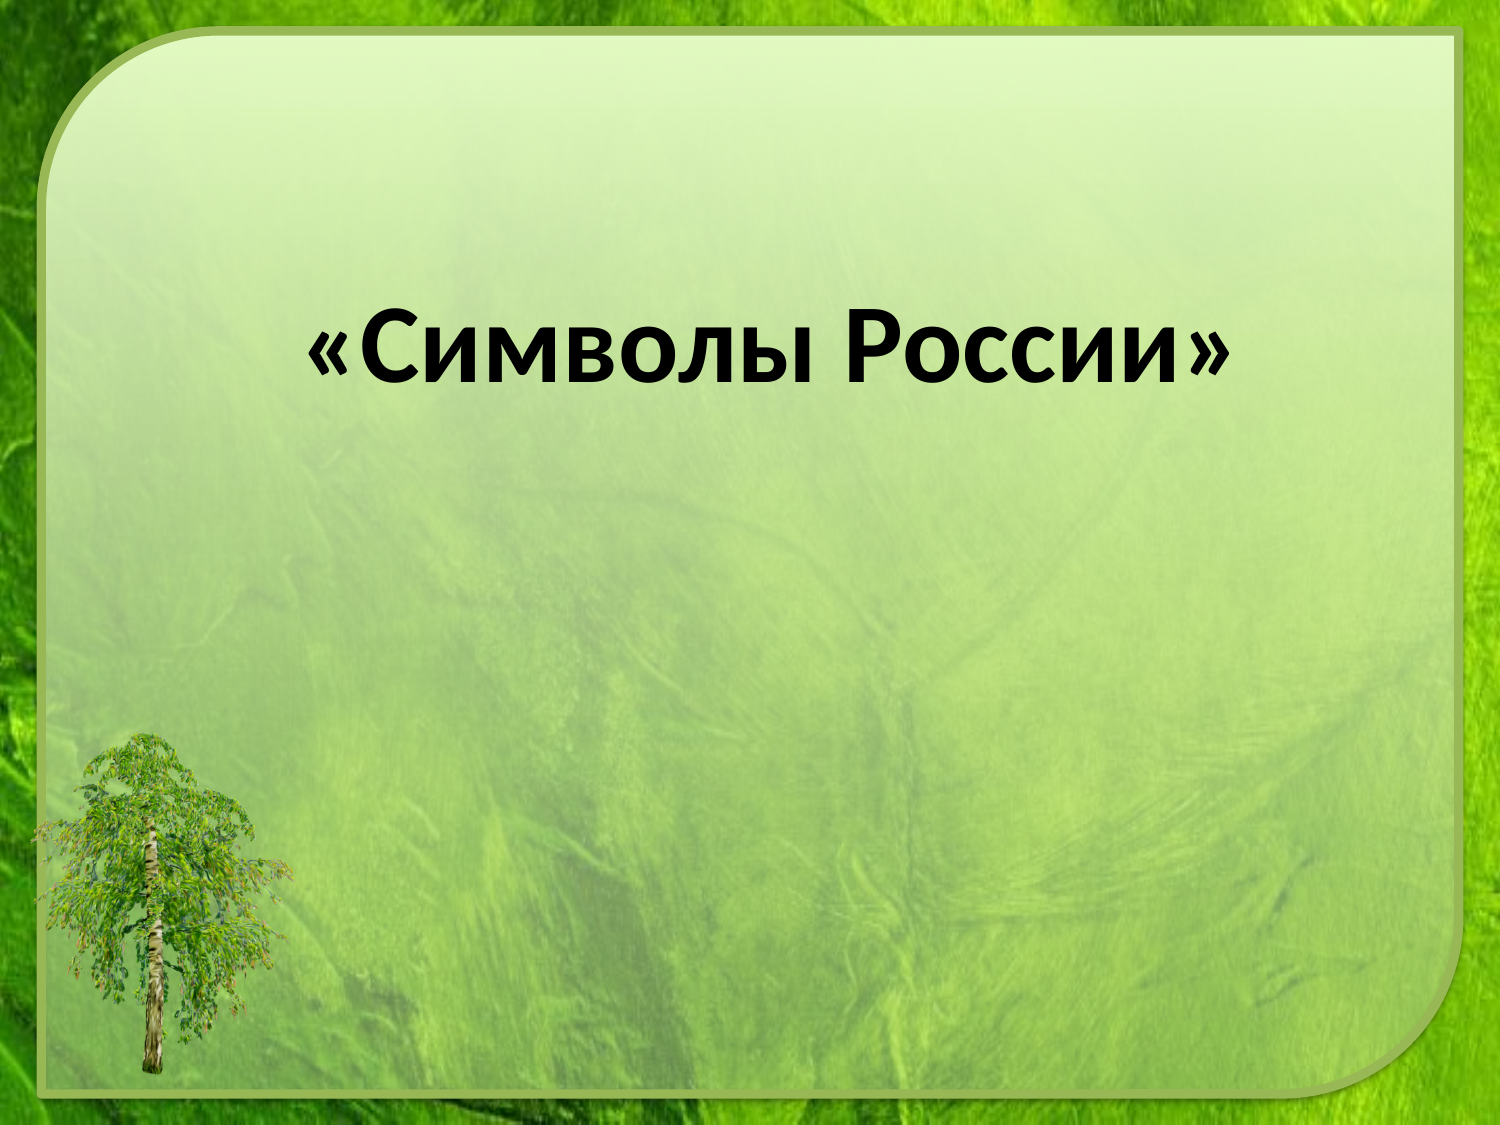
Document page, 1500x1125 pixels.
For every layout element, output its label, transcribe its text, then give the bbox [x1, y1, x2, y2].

picture [0, 0, 1500, 1125]
list «Символы России» [75, 262, 1425, 1005]
